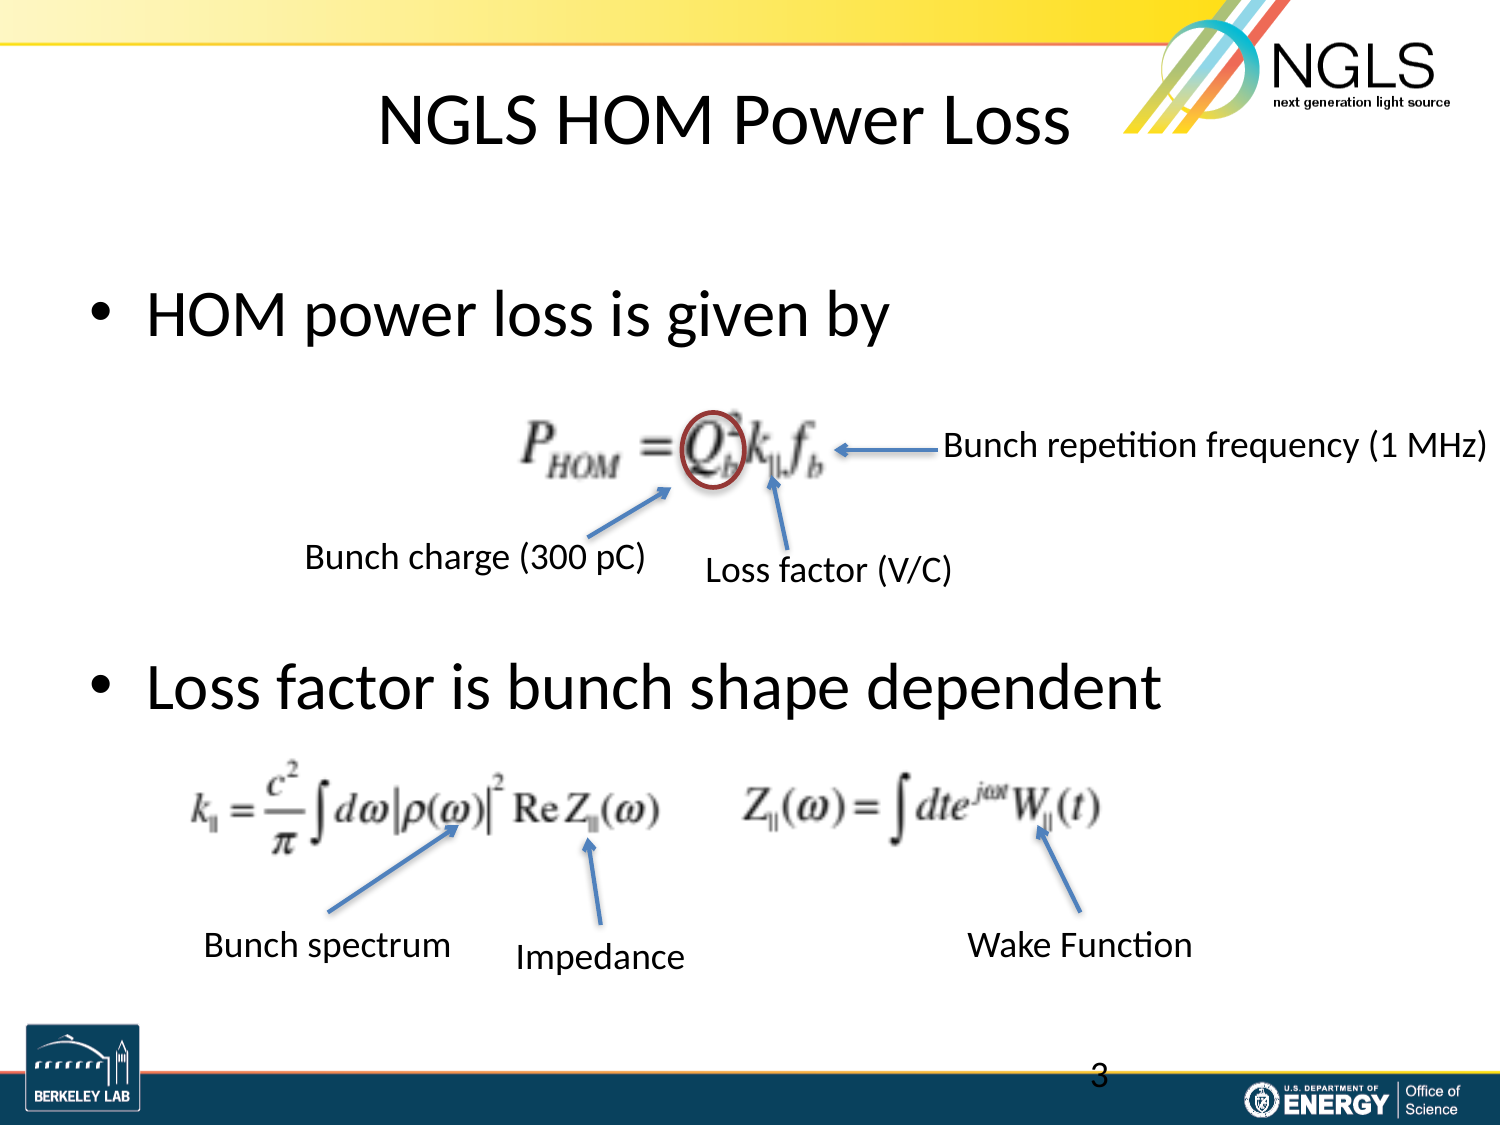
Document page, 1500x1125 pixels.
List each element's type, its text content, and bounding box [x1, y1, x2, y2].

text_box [1037, 824, 1081, 913]
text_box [327, 824, 460, 913]
title NGLS HOM Power Loss [50, 62, 1400, 250]
list HOM power loss is given by Loss factor is bunch shape dependent [75, 262, 1425, 1005]
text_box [587, 487, 672, 538]
text_box Bunch spectrum [188, 912, 467, 973]
picture [0, 992, 1500, 1125]
slide_number 3 [1074, 1042, 1425, 1103]
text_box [587, 837, 601, 926]
text_box Wake Function [952, 912, 1209, 973]
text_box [771, 474, 788, 551]
text_box Bunch charge (300 pC) [289, 524, 662, 585]
picture [0, 0, 1500, 134]
text_box Impedance [500, 924, 701, 985]
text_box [187, 749, 662, 863]
text_box Loss factor (V/C) [690, 537, 969, 598]
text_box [737, 762, 1106, 851]
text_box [512, 399, 831, 488]
text_box Bunch repetition frequency (1 MHz) [928, 412, 1500, 473]
